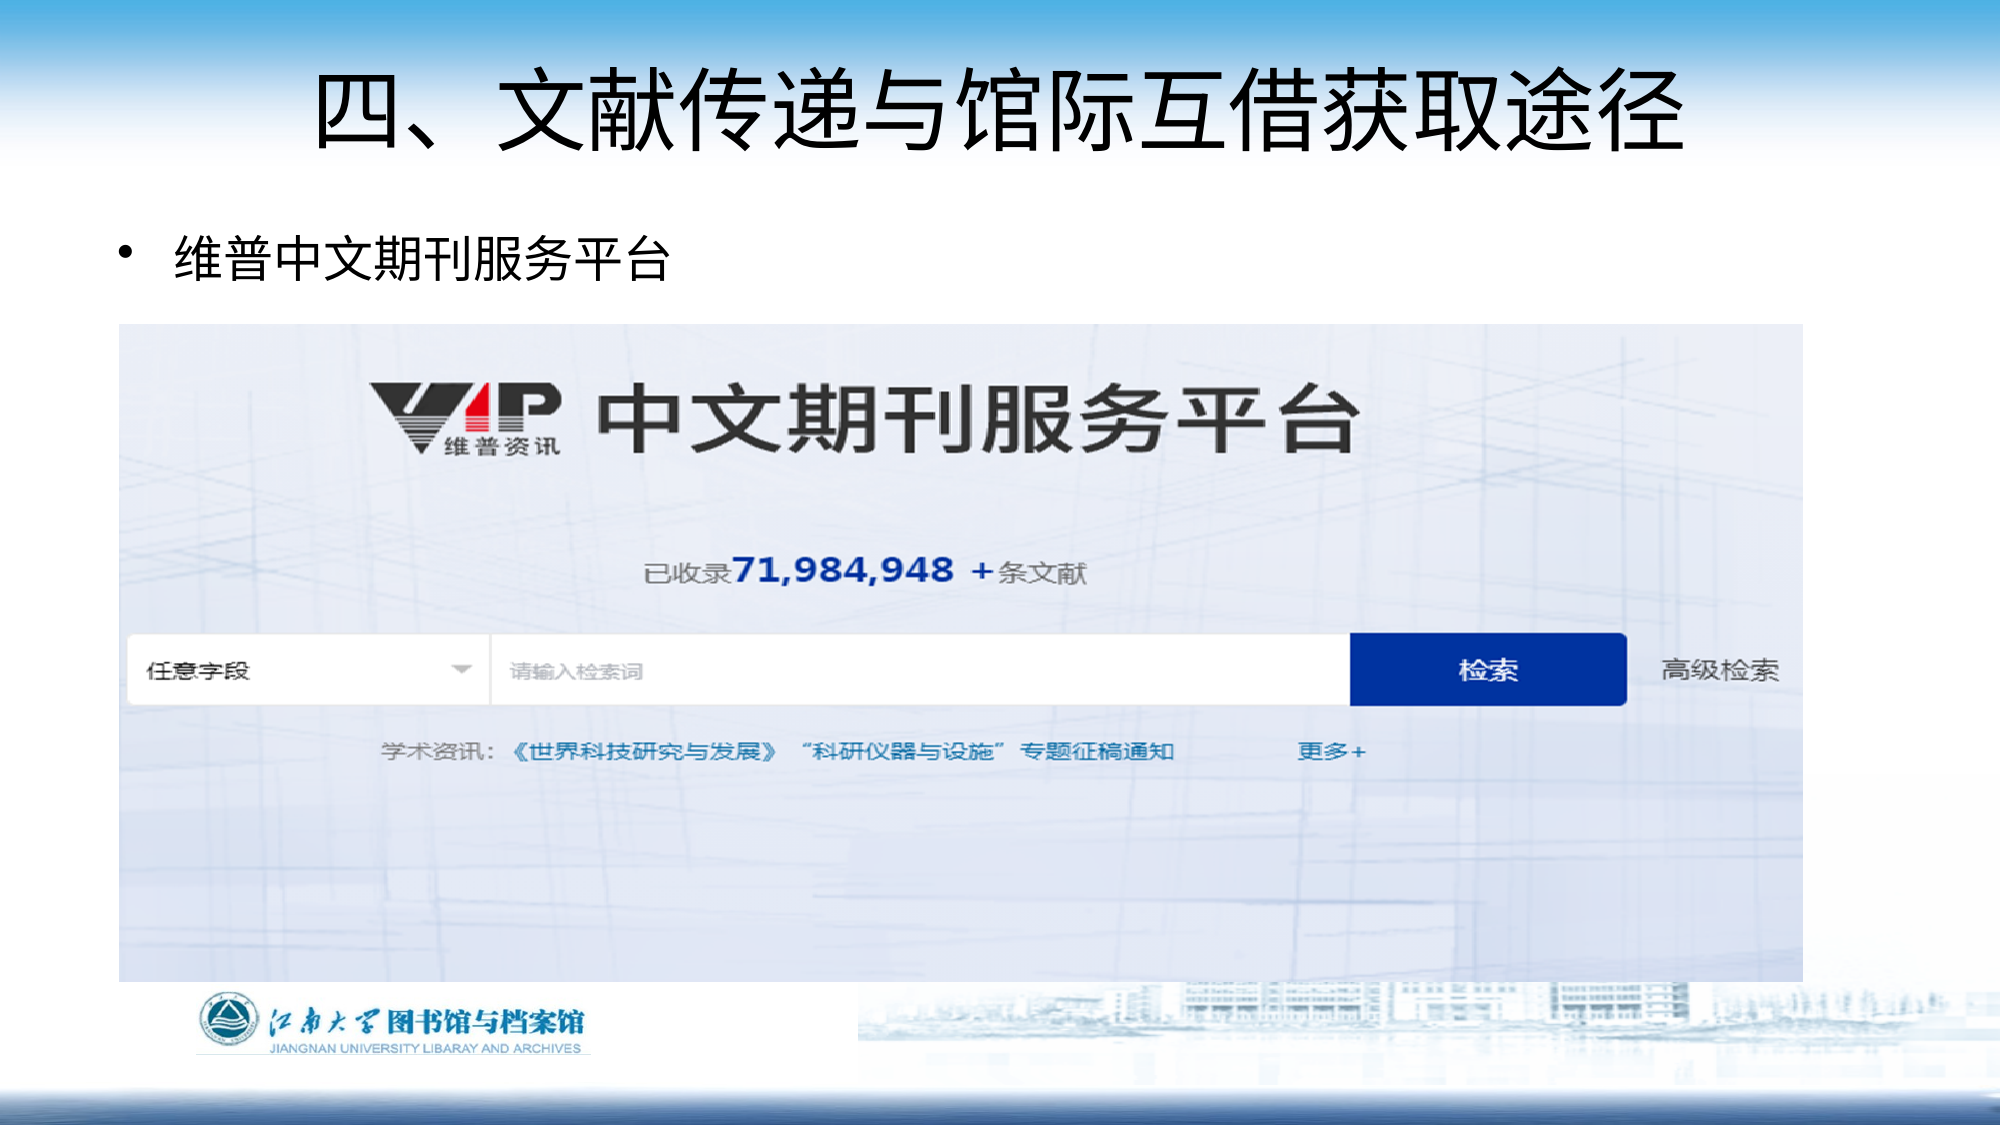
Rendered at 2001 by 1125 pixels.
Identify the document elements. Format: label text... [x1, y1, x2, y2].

picture [0, 0, 2000, 186]
picture [196, 984, 591, 1055]
picture [0, 324, 2000, 1125]
list 维普中文期刊服务平台 [102, 219, 1903, 963]
title 四、文献传递与馆际互借获取途径 [99, 45, 1900, 233]
